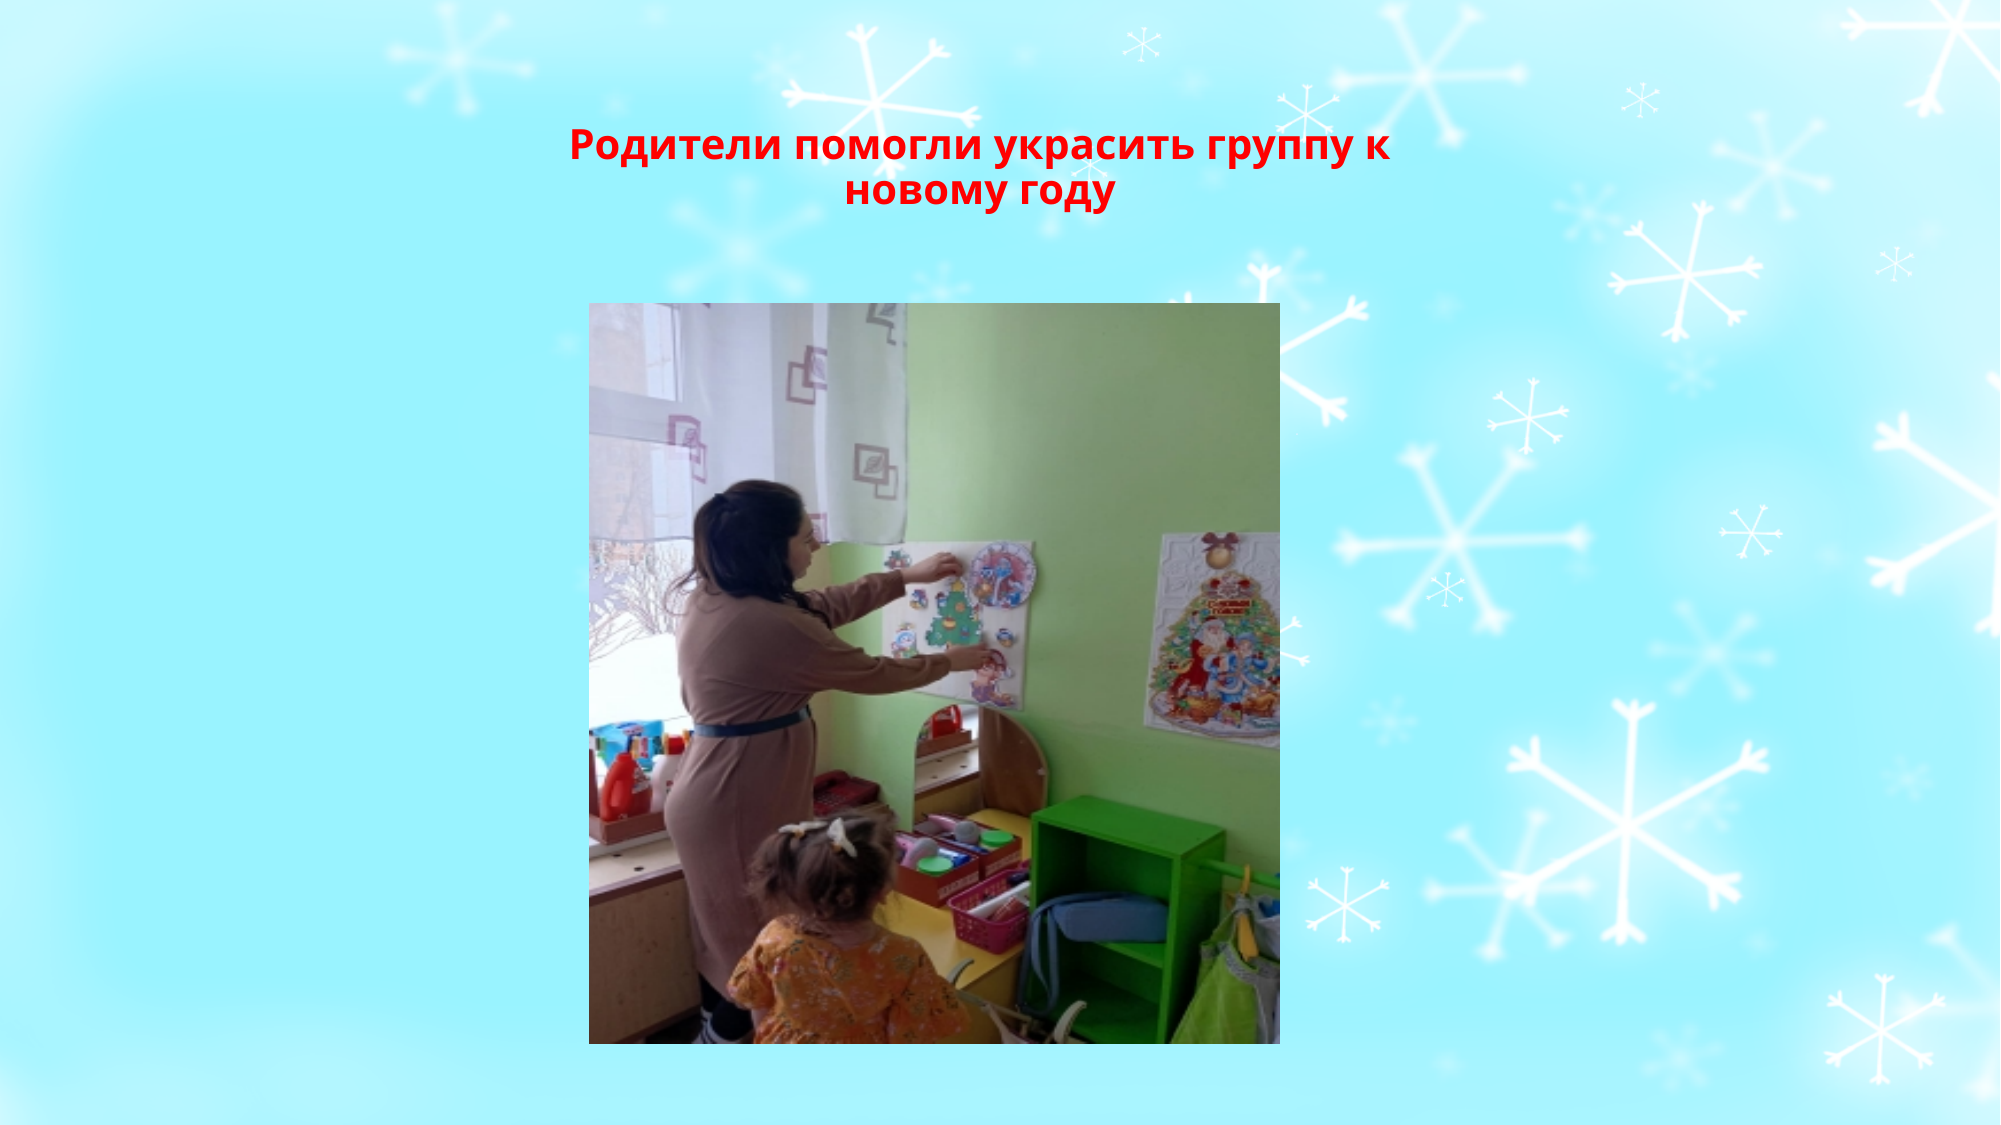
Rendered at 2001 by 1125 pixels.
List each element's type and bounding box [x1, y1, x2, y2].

picture [0, 0, 2000, 1125]
list [589, 303, 1280, 1044]
